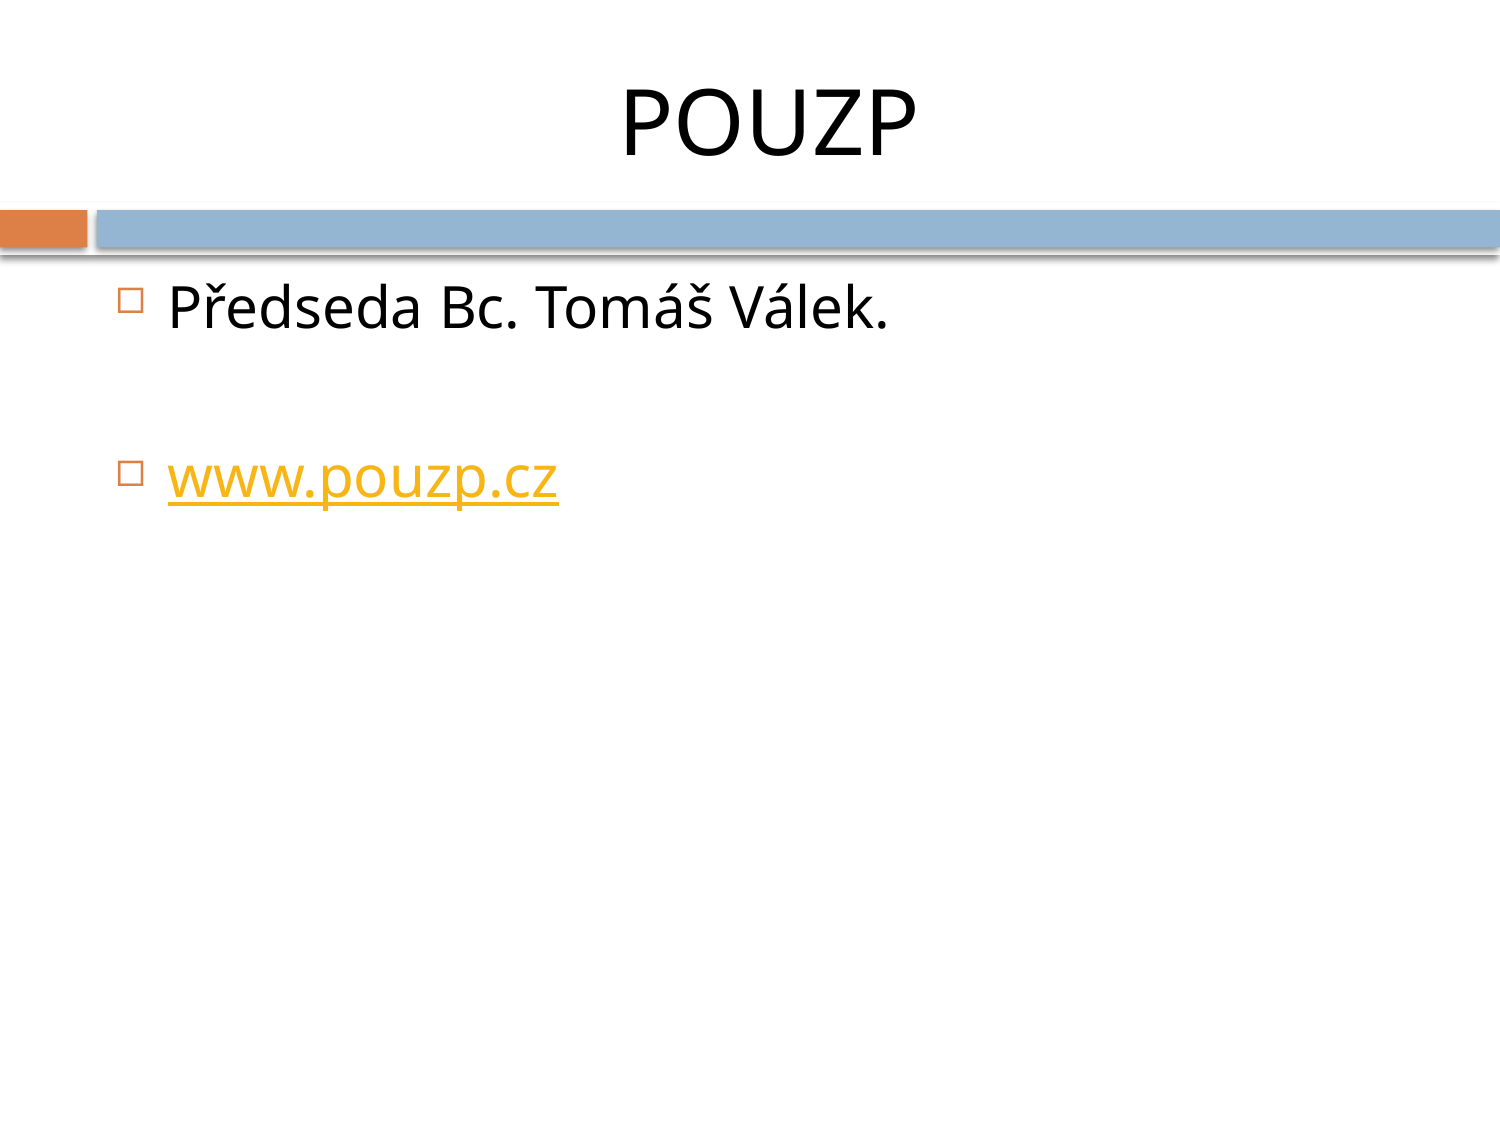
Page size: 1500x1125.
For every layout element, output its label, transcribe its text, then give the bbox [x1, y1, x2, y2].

title POUZP [100, 37, 1438, 200]
list Předseda Bc. Tomáš Válek. www.pouzp.cz [100, 262, 1438, 1000]
